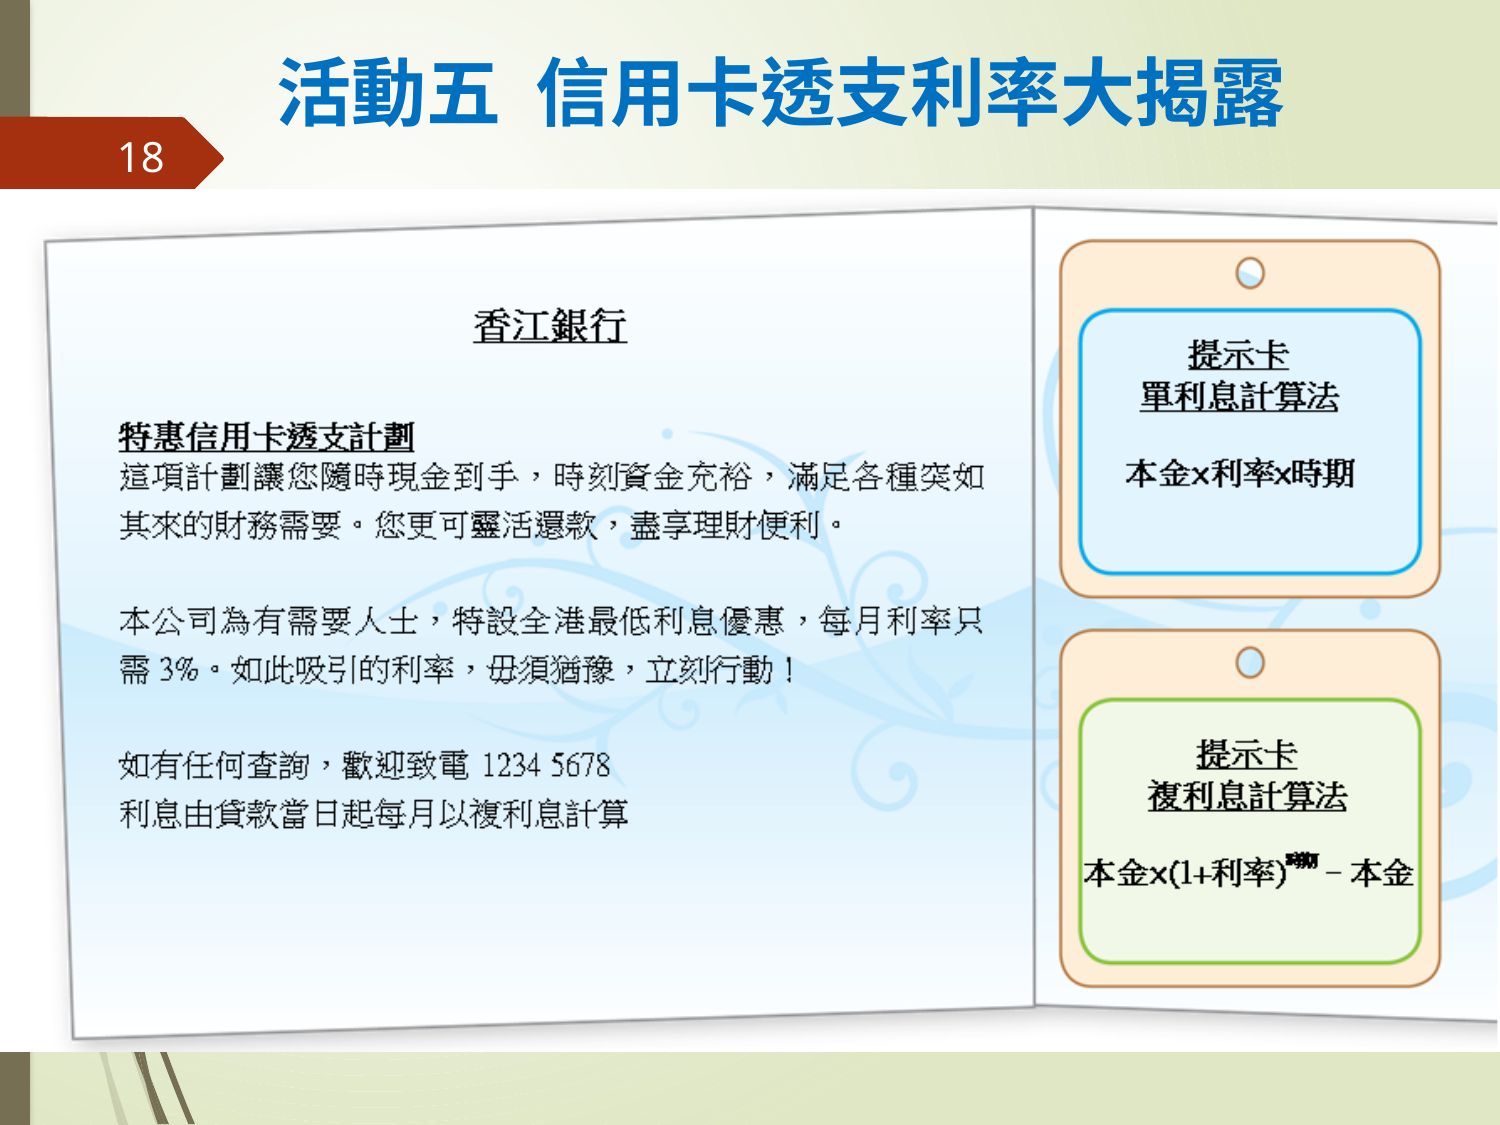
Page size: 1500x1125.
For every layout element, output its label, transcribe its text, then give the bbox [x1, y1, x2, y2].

slide_number 18 [83, 129, 180, 188]
title 活動五 信用卡透支利率大揭露 [261, 37, 1343, 160]
picture [0, 188, 1500, 1052]
